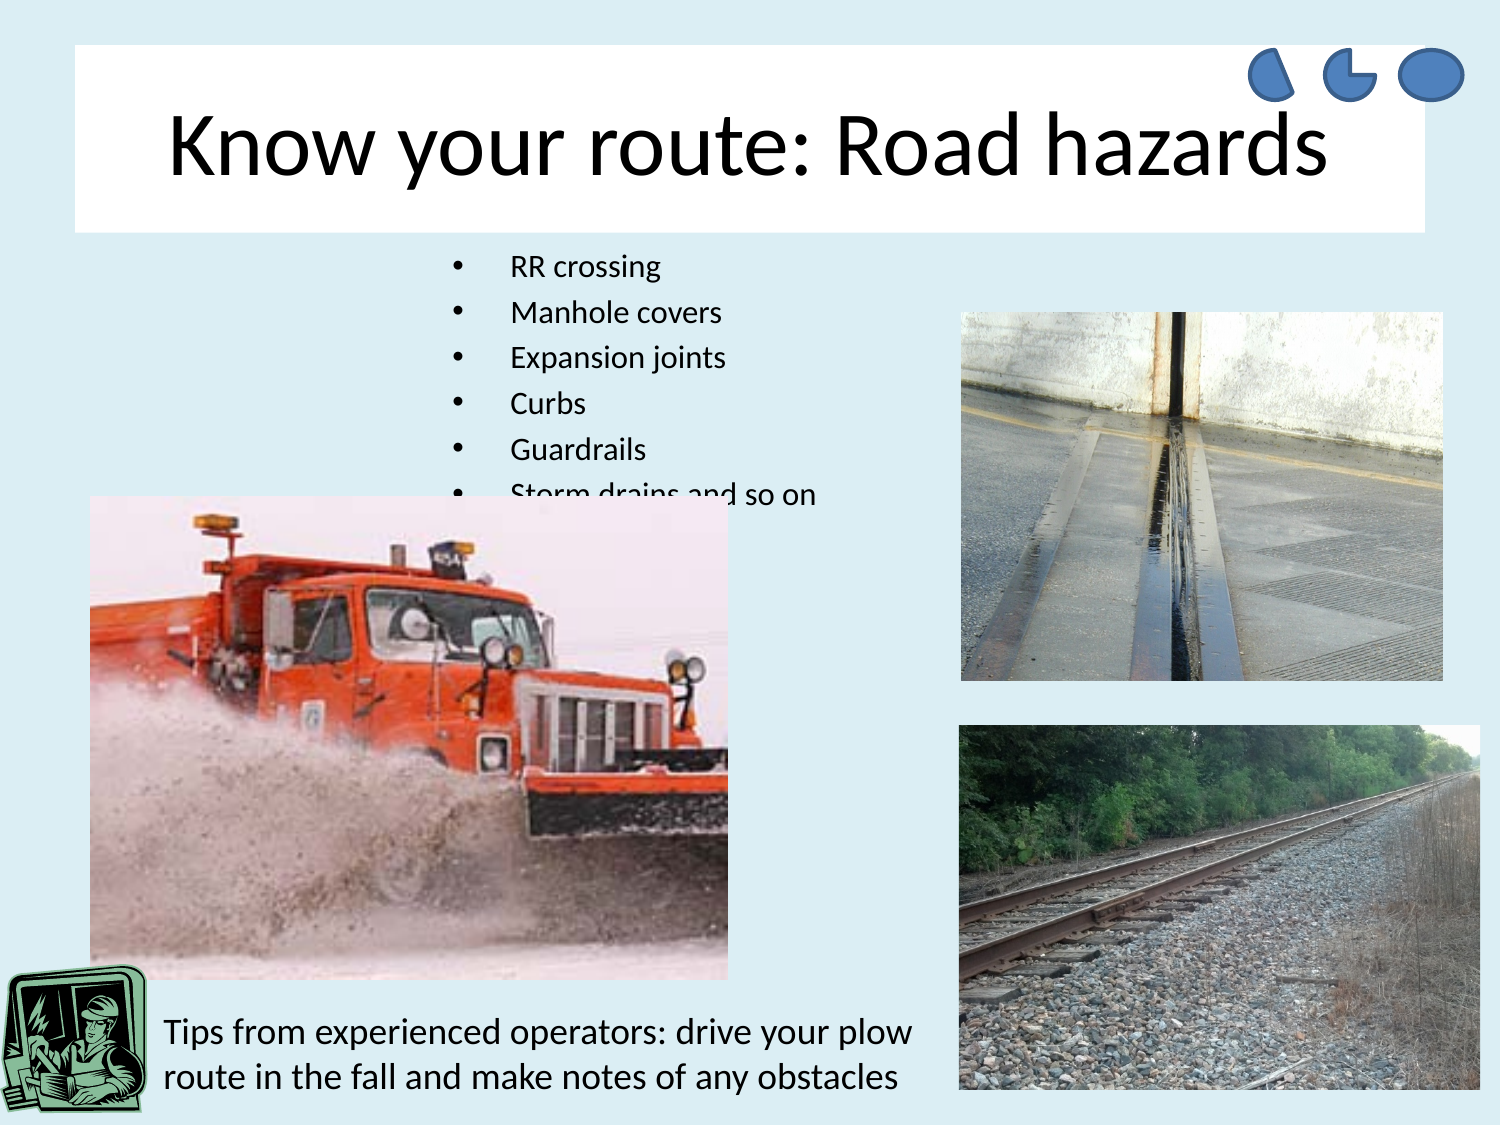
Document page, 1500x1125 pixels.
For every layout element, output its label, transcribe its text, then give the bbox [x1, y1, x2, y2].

title Know your route: Road hazards [75, 45, 1425, 233]
text_box Tips from experienced operators: drive your plow route in the fall and make notes of any obstacles [154, 999, 962, 1105]
text_box [1397, 47, 1465, 103]
picture [961, 312, 1443, 681]
picture [958, 724, 1481, 1090]
text_box [1322, 47, 1378, 103]
text_box [1247, 47, 1295, 103]
list RR crossing Manhole covers Expansion joints Curbs Guardrails Storm drains and so on [437, 237, 863, 521]
picture [0, 496, 729, 1114]
